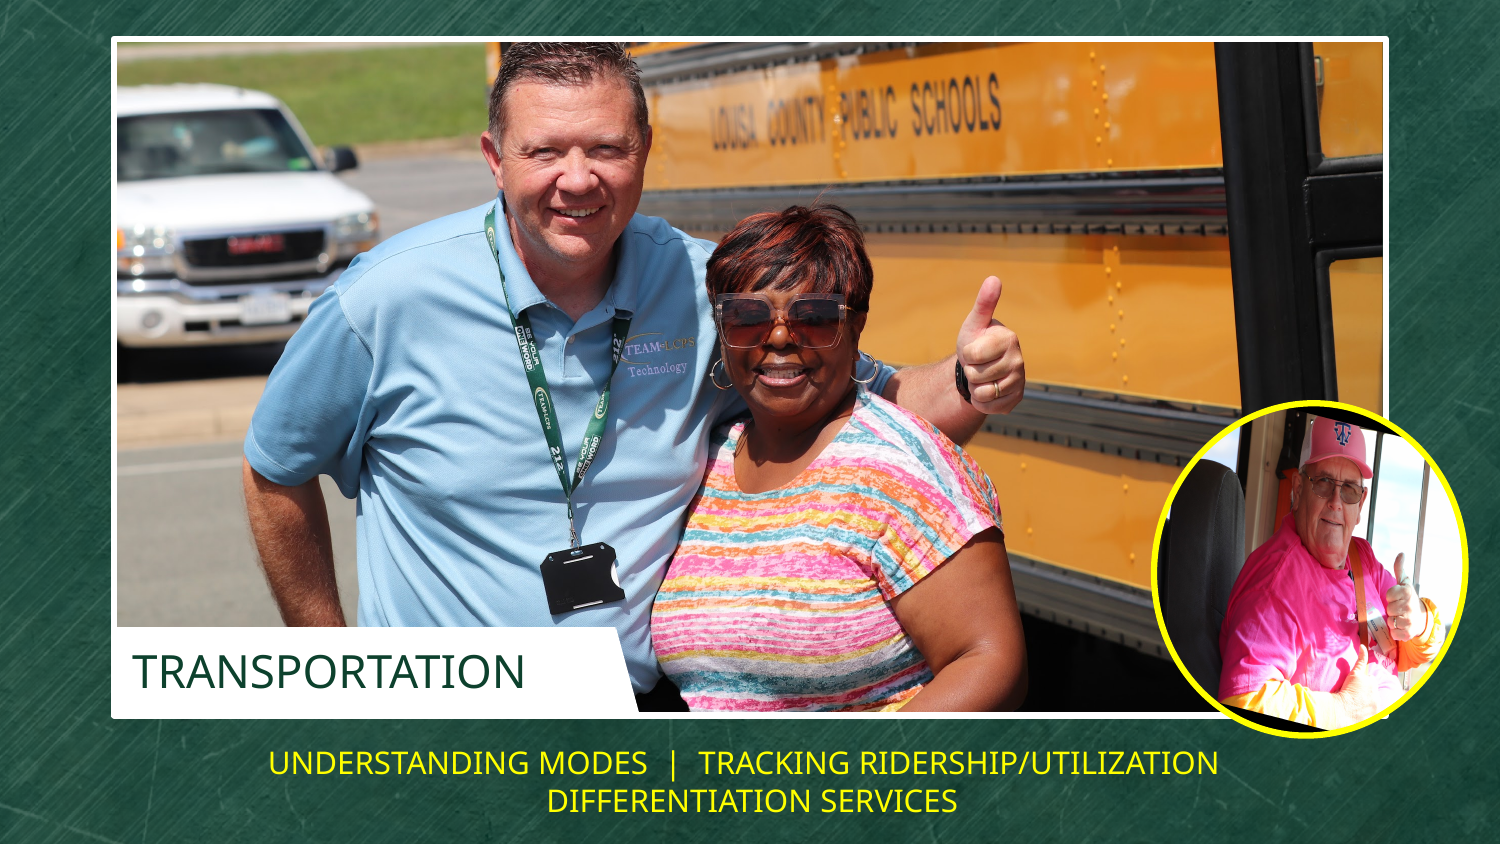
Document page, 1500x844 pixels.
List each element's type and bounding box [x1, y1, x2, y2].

text_box [110, 626, 640, 718]
picture [0, 0, 1500, 844]
